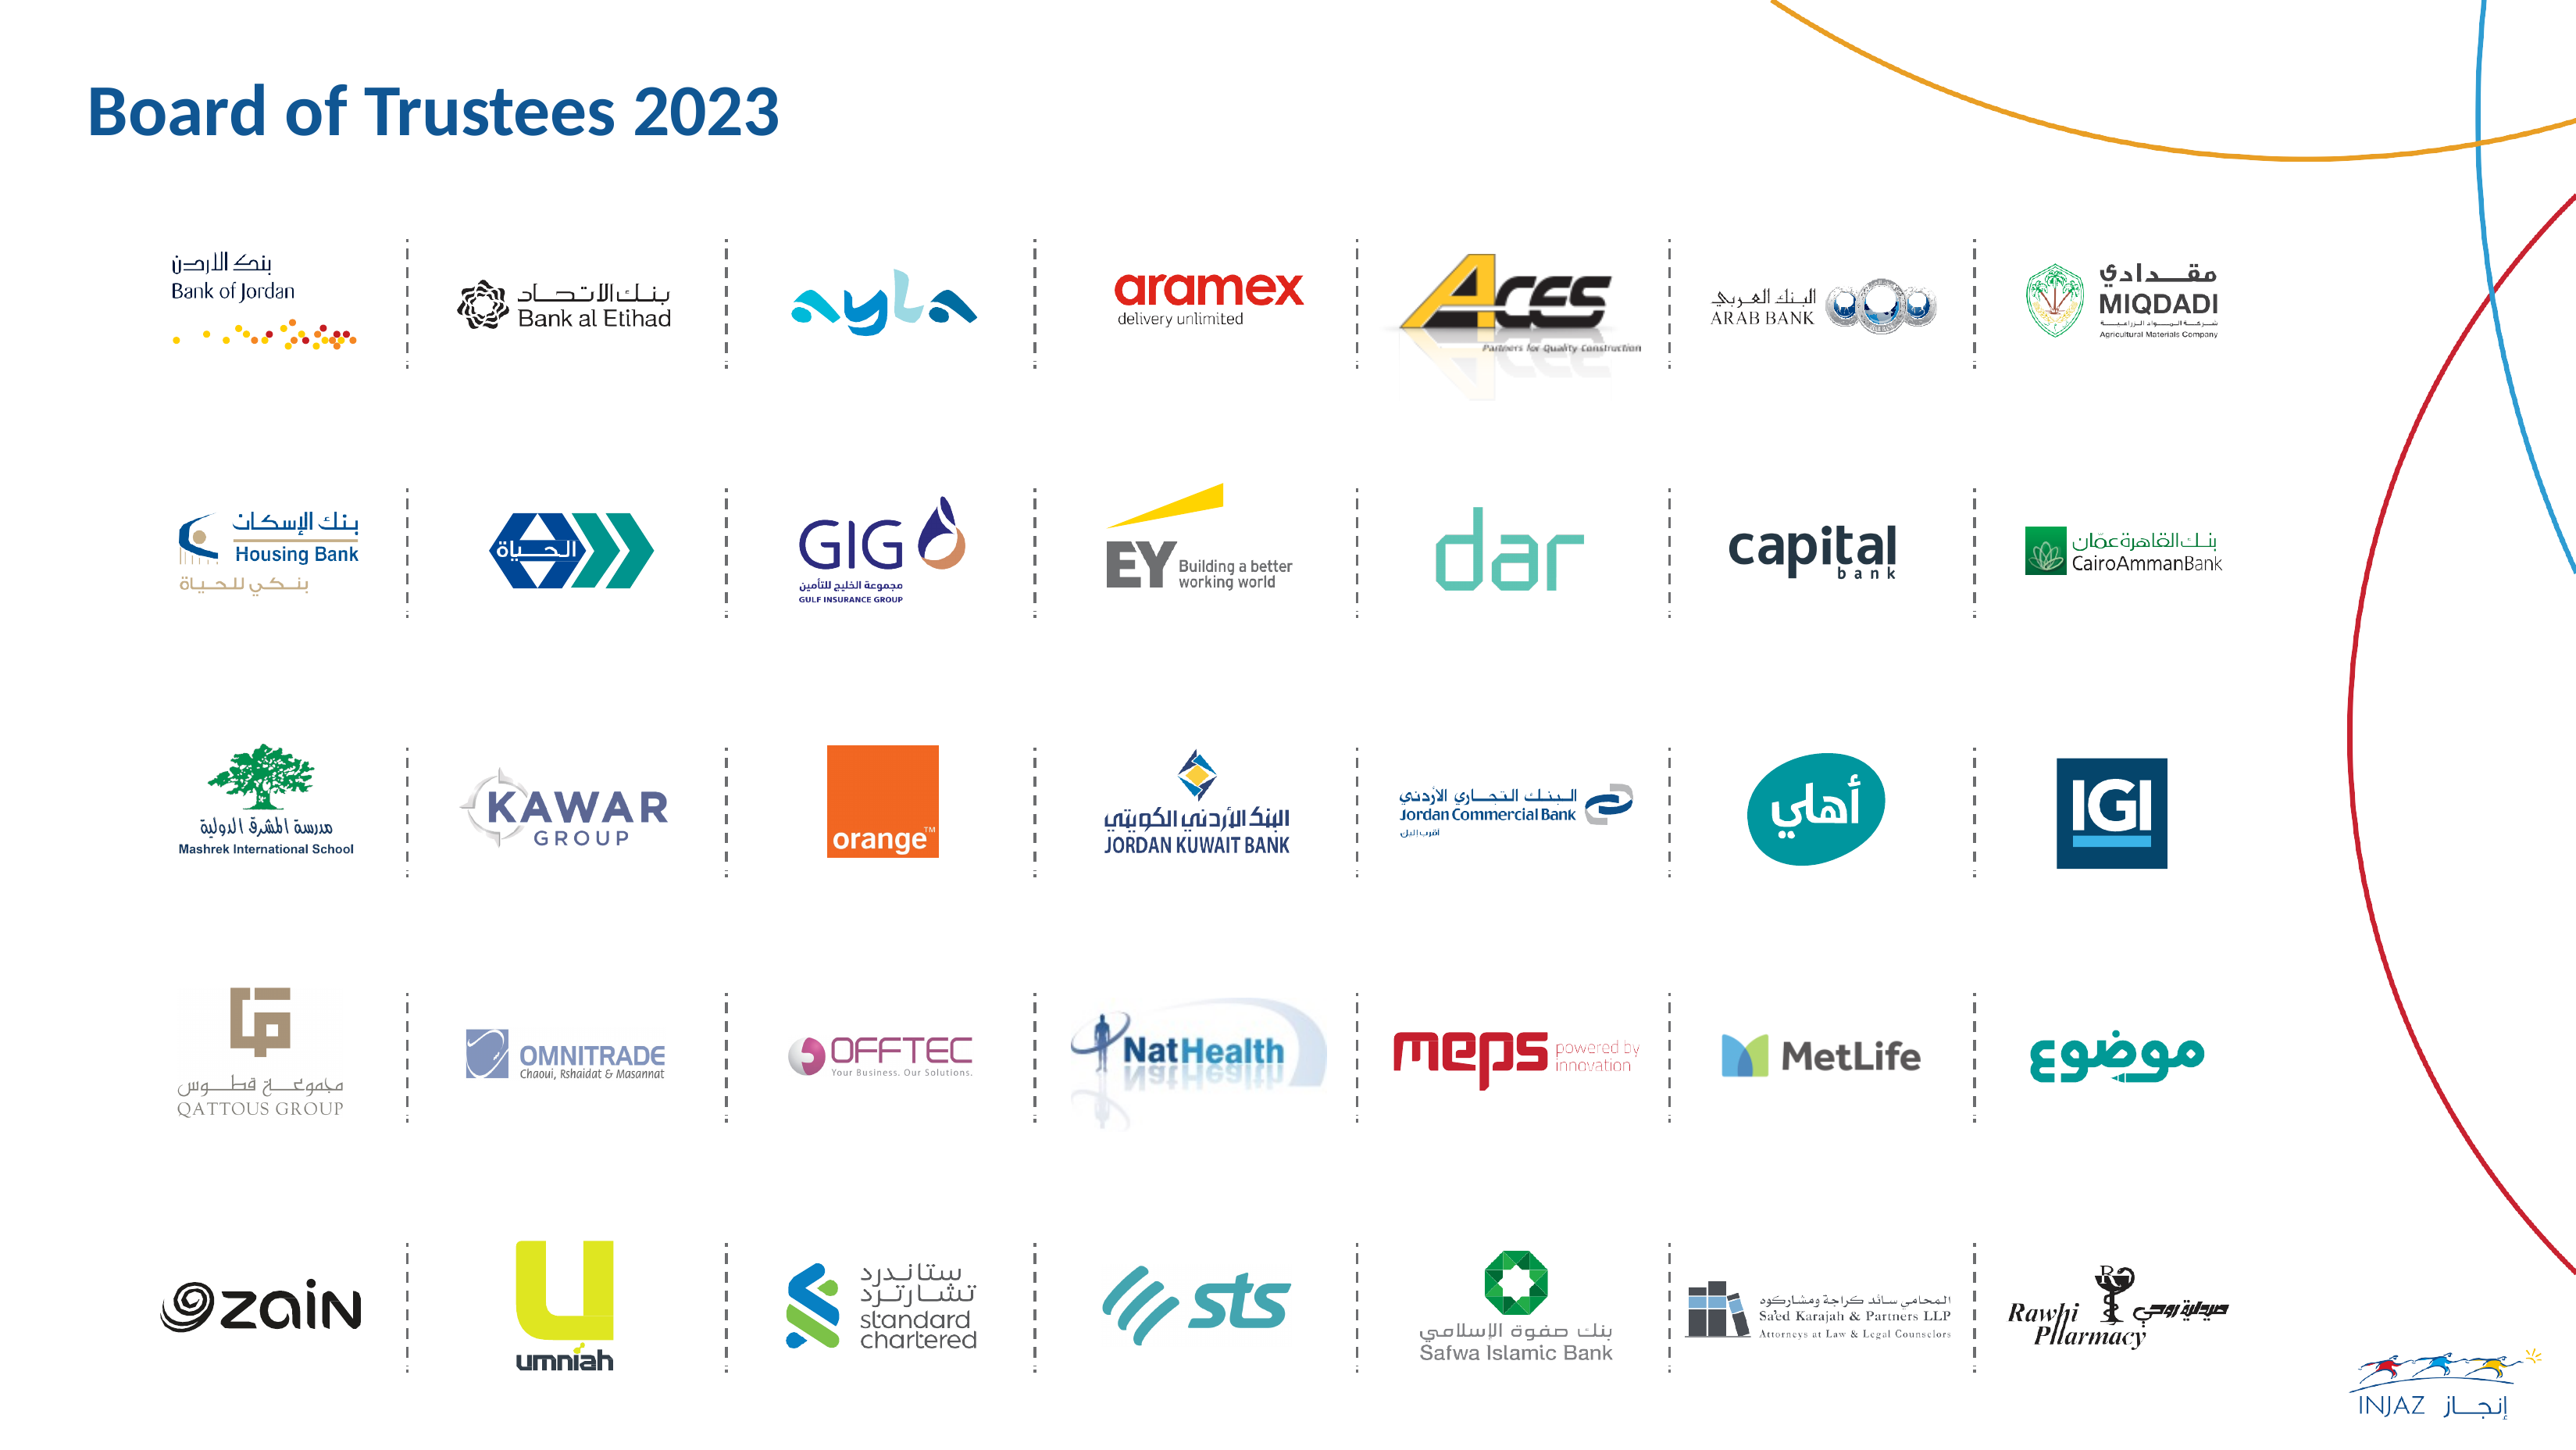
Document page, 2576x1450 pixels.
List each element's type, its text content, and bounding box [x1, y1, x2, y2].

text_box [1355, 1252, 1359, 1373]
picture [1071, 998, 1328, 1133]
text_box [1355, 1002, 1359, 1123]
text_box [725, 248, 728, 369]
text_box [1033, 1002, 1036, 1123]
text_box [280, 319, 357, 350]
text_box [1033, 1252, 1036, 1373]
picture [458, 766, 669, 850]
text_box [1668, 248, 1672, 369]
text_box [1355, 757, 1359, 878]
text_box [1668, 1002, 1672, 1123]
picture [827, 745, 939, 858]
picture [788, 1035, 974, 1077]
picture [1418, 488, 1602, 609]
picture [860, 1262, 976, 1348]
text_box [405, 248, 409, 369]
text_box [405, 1252, 409, 1373]
picture [518, 284, 670, 327]
text_box [173, 337, 180, 345]
text_box [1393, 1032, 1439, 1071]
text_box [160, 1282, 215, 1333]
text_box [488, 512, 655, 589]
text_box [1516, 1032, 1548, 1071]
picture [177, 988, 343, 1118]
text_box [307, 1291, 316, 1329]
text_box [306, 1278, 316, 1288]
picture [463, 1027, 666, 1080]
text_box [893, 268, 978, 323]
text_box [1106, 483, 1224, 529]
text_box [405, 757, 409, 878]
text_box [1442, 1032, 1476, 1071]
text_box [1668, 757, 1672, 878]
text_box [180, 577, 309, 597]
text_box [725, 1002, 728, 1123]
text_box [1355, 248, 1359, 369]
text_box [1668, 498, 1672, 619]
picture [1115, 273, 1304, 327]
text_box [1355, 498, 1359, 619]
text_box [725, 1252, 728, 1373]
picture [799, 495, 965, 603]
picture [173, 252, 294, 303]
text_box [220, 1291, 257, 1329]
text_box [259, 1291, 301, 1330]
text_box [322, 1291, 361, 1329]
picture [1420, 1251, 1613, 1360]
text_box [405, 498, 409, 619]
picture [457, 280, 509, 329]
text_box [516, 1241, 614, 1371]
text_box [725, 757, 728, 878]
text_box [725, 498, 728, 619]
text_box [405, 1002, 409, 1123]
picture [1361, 253, 1641, 401]
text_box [1668, 1252, 1672, 1373]
picture [1101, 1264, 1292, 1348]
picture [2347, 1373, 2542, 1420]
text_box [1104, 748, 1290, 853]
picture [1400, 786, 1576, 838]
picture [1106, 541, 1293, 591]
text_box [1033, 498, 1036, 619]
title Board of Trustees 2023 [65, 33, 1679, 305]
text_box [1033, 757, 1036, 878]
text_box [1684, 0, 2576, 1373]
picture [1557, 1039, 1639, 1071]
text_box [1584, 784, 1633, 825]
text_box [791, 289, 888, 337]
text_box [786, 1262, 840, 1348]
picture [179, 512, 359, 565]
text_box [1033, 248, 1036, 369]
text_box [222, 324, 273, 345]
picture [173, 741, 361, 859]
text_box [203, 330, 211, 338]
text_box [1479, 1032, 1514, 1091]
